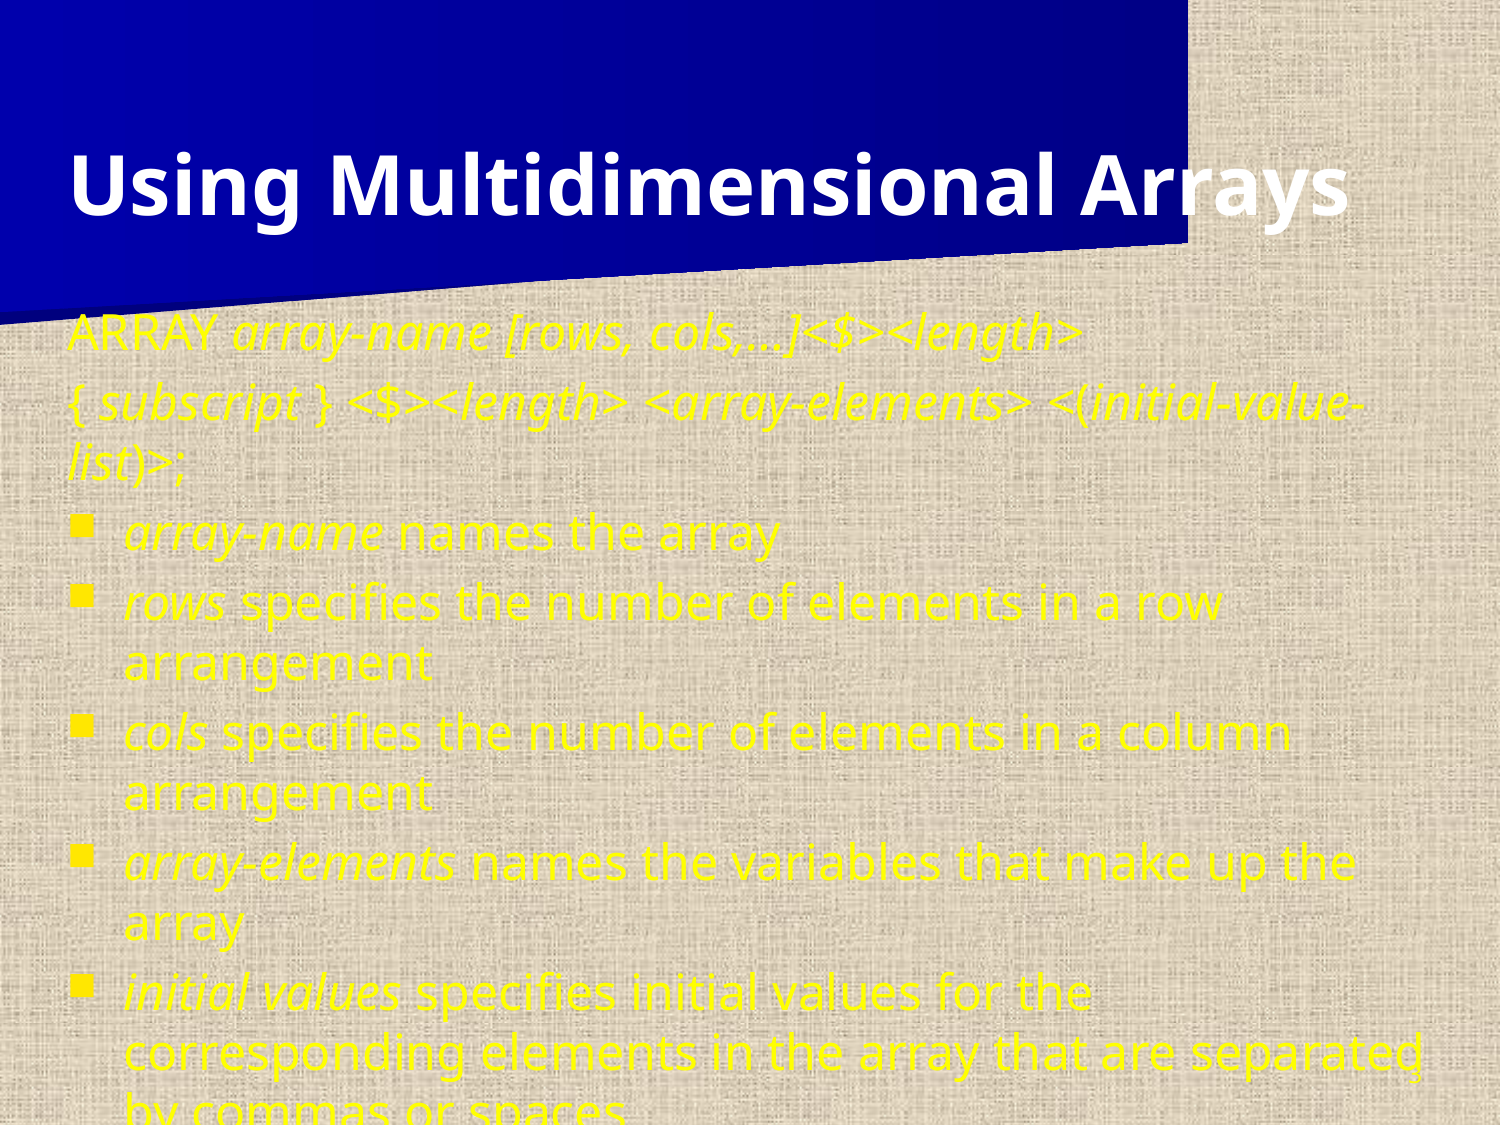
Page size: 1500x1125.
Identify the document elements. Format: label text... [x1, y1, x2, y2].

list Using Multidimensional Arrays ARRAY array-name [rows, cols,…]<$><length> { subscript } <$><length> <array-elements> <(initial-value-list)>; array-name names the array rows specifies the number of elements in a row arrangement cols specifies the number of elements in a column arrangement array-elements names the variables that make up the array initial values specifies initial values for the corresponding elements in the array that are separated by commas or spaces [51, 124, 1465, 1026]
slide_number 3 [512, 1026, 1438, 1101]
picture [0, 0, 1500, 1125]
